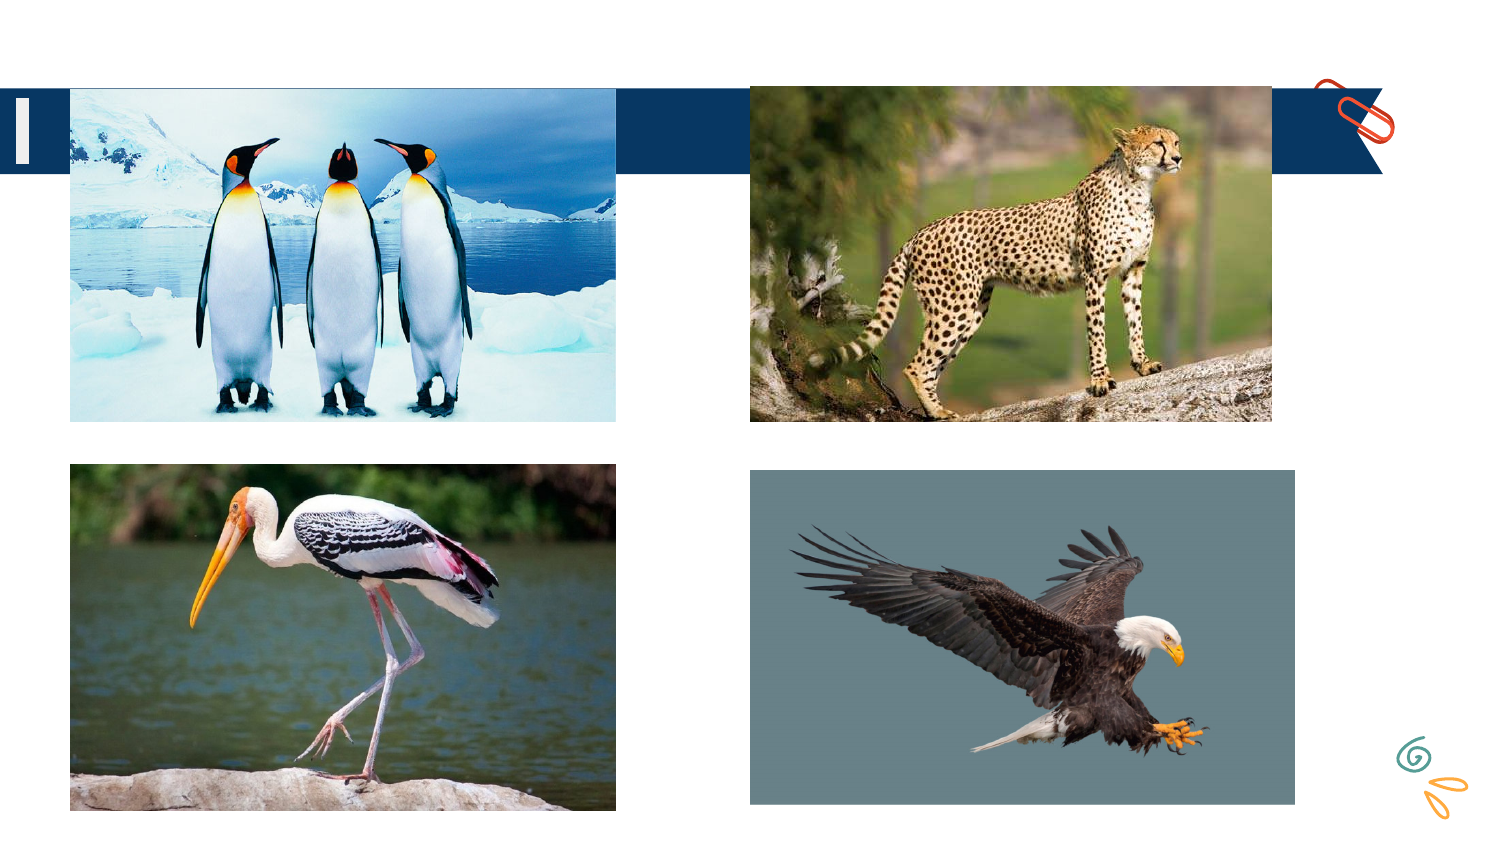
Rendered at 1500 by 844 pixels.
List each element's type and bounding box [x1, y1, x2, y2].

picture [70, 89, 617, 423]
picture [749, 469, 1296, 806]
picture [749, 86, 1273, 423]
picture [70, 463, 617, 812]
